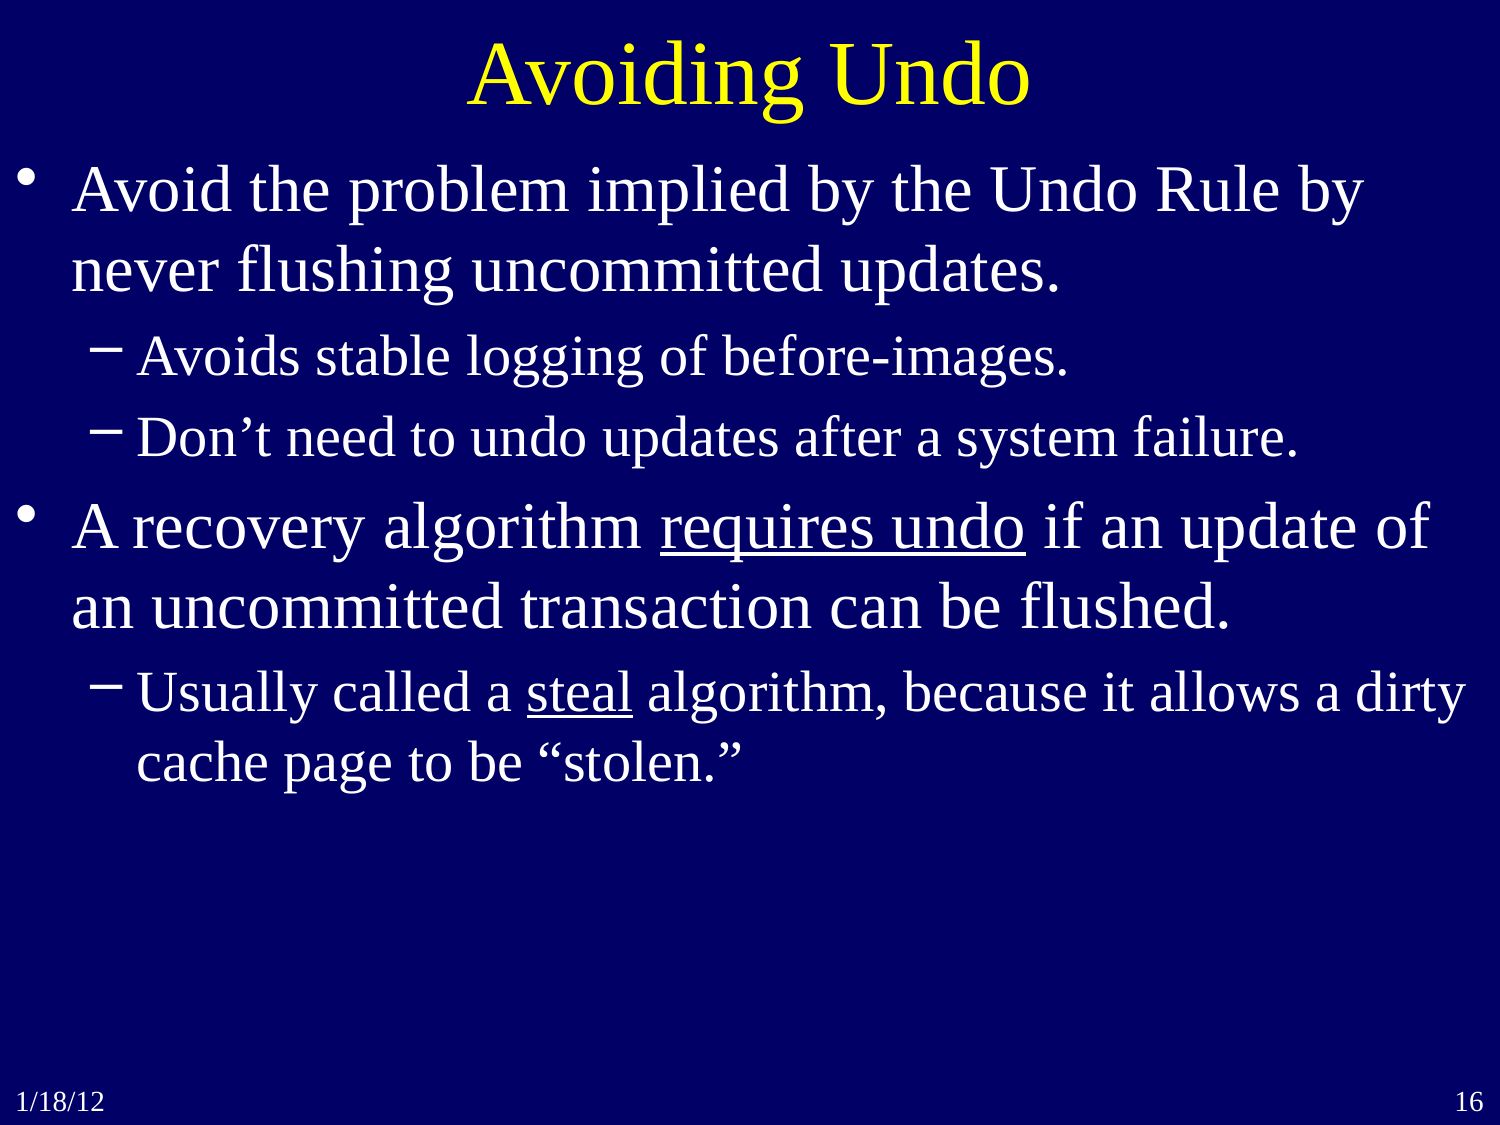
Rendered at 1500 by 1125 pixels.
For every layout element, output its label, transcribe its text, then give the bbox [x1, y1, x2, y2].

list Avoid the problem implied by the Undo Rule by never flushing uncommitted updates. Avoids stable logging of before-images. Don’t need to undo updates after a system failure. A recovery algorithm requires undo if an update of an uncommitted transaction can be flushed. Usually called a steal algorithm, because it allows a dirty cache page to be “stolen.” [0, 137, 1500, 813]
slide_number 16 [1361, 1074, 1500, 1125]
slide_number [0, 1074, 213, 1125]
title Avoiding Undo [112, 11, 1388, 124]
